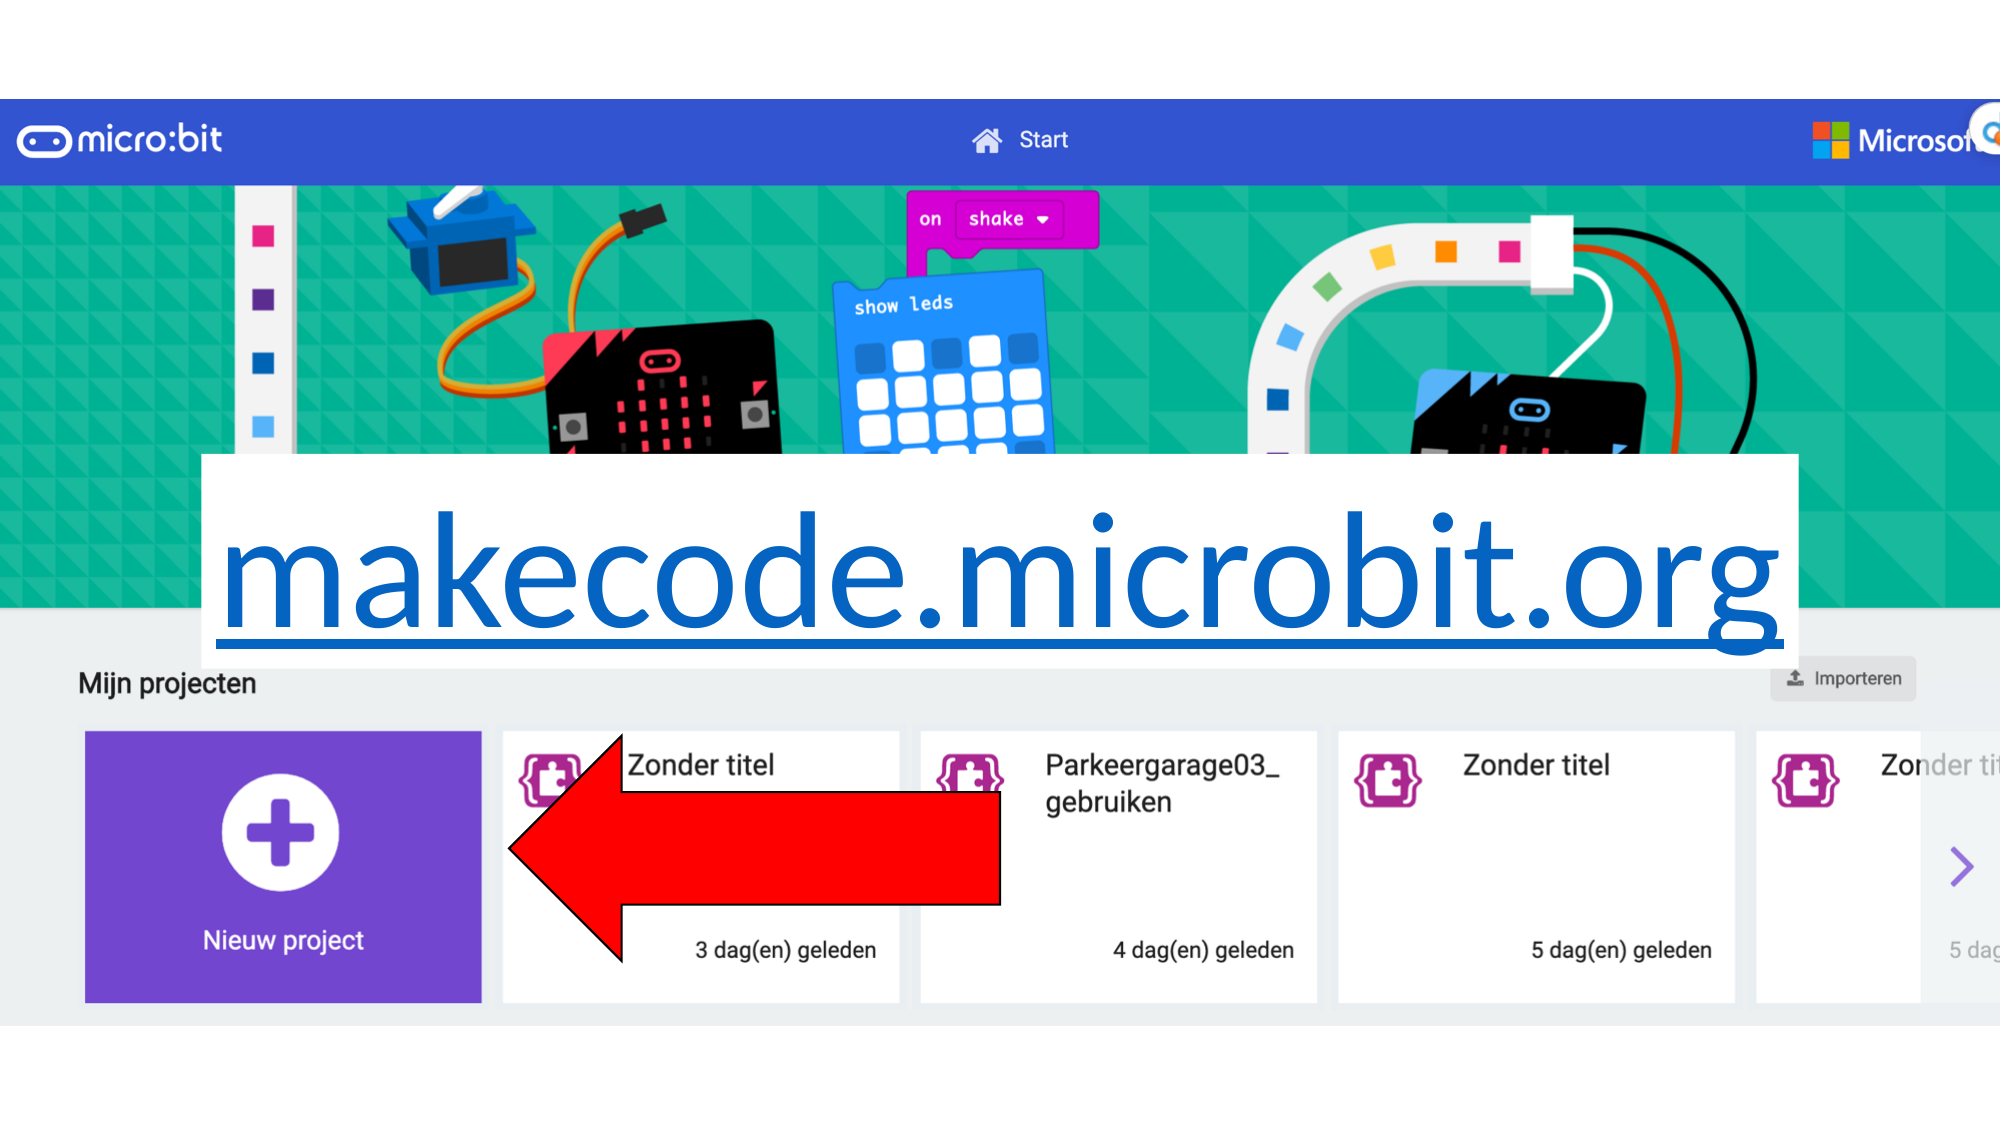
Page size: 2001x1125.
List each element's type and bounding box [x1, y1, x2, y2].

picture [0, 99, 2000, 1026]
